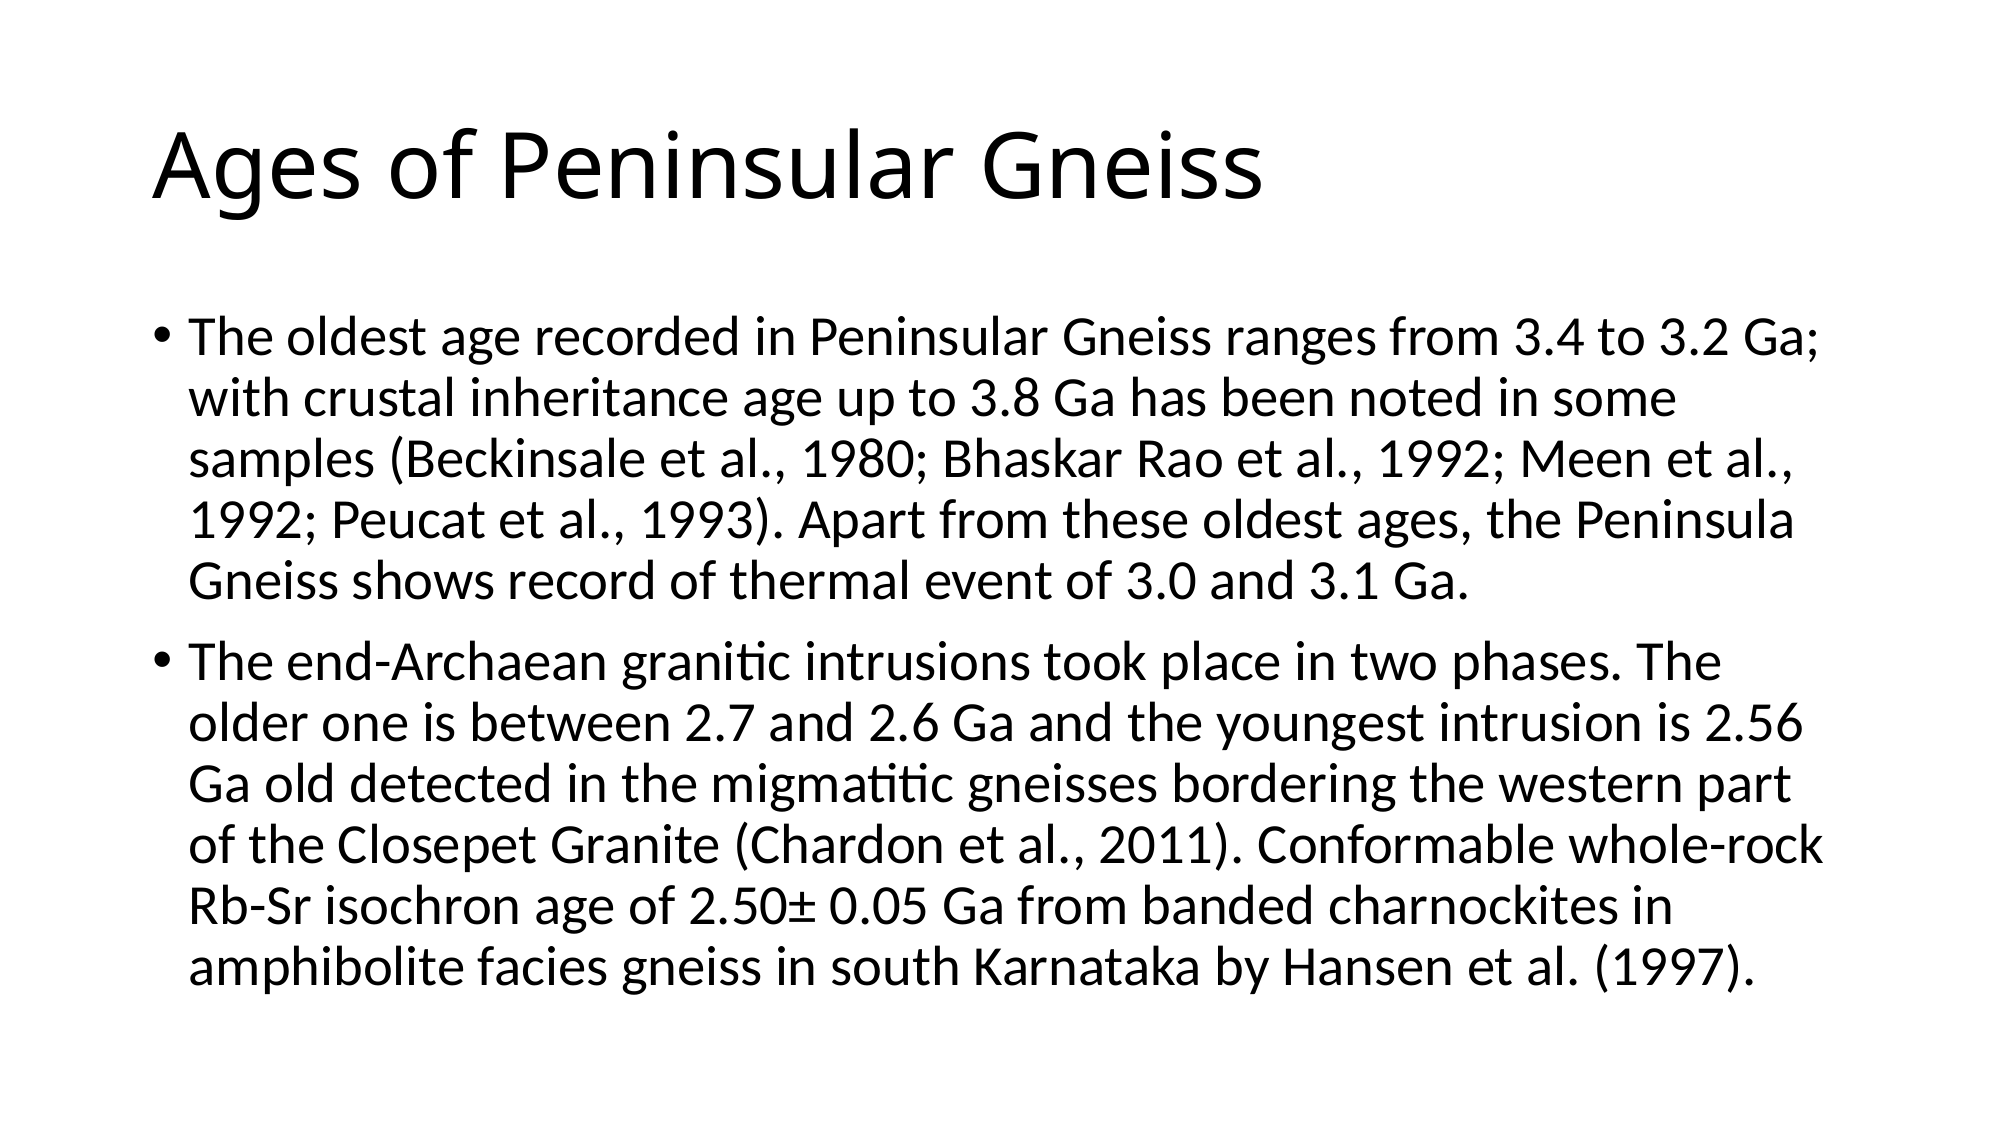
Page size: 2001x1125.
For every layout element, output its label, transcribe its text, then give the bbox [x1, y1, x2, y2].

title Ages of Peninsular Gneiss [137, 59, 1863, 278]
list The oldest age recorded in Peninsular Gneiss ranges from 3.4 to 3.2 Ga; with crustal inheritance age up to 3.8 Ga has been noted in some samples (Beckinsale et al., 1980; Bhaskar Rao et al., 1992; Meen et al., 1992; Peucat et al., 1993). Apart from these oldest ages, the Peninsula Gneiss shows record of thermal event of 3.0 and 3.1 Ga. The end-Archaean granitic intrusions took place in two phases. The older one is between 2.7 and 2.6 Ga and the youngest intrusion is 2.56 Ga old detected in the migmatitic gneisses bordering the western part of the Closepet Granite (Chardon et al., 2011). Conformable whole-rock Rb-Sr isochron age of 2.50± 0.05 Ga from banded charnockites in amphibolite facies gneiss in south Karnataka by Hansen et al. (1997). [137, 299, 1863, 1014]
